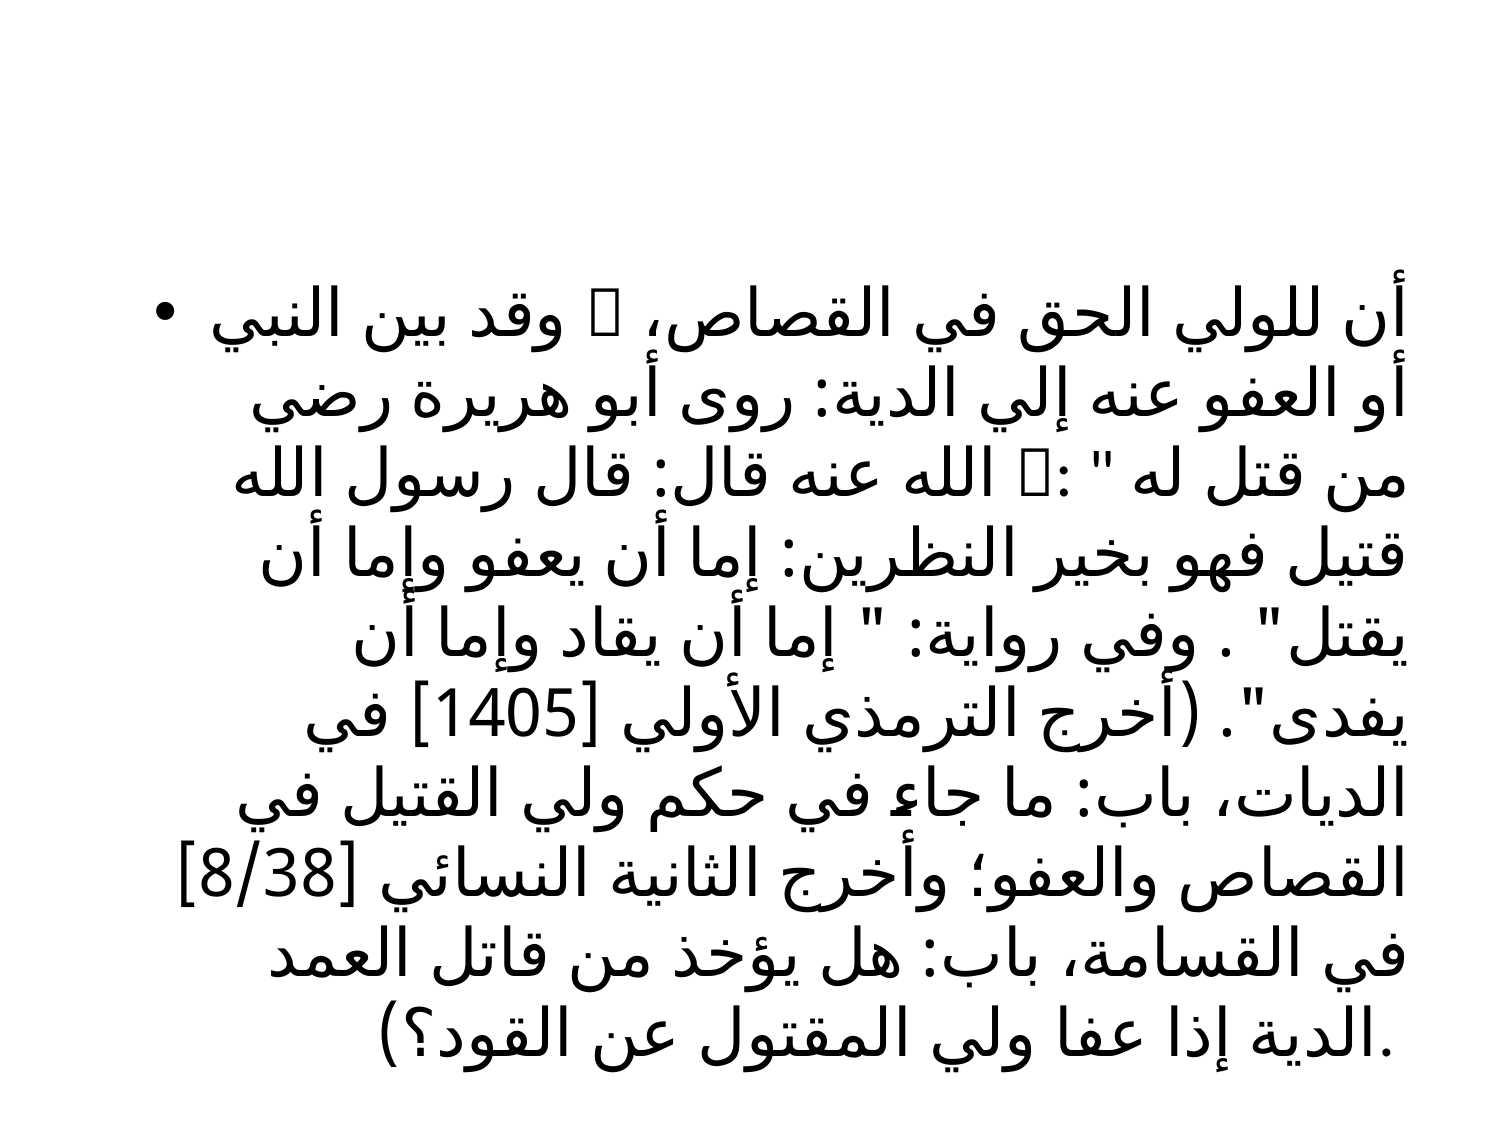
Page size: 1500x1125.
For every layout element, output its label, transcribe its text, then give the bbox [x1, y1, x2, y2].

list وقد بين النبي  أن للولي الحق في القصاص، أو العفو عنه إلي الدية: روى أبو هريرة رضي الله عنه قال: قال رسول الله : " من قتل له قتيل فهو بخير النظرين: إما أن يعفو وإما أن يقتل" . وفي رواية: " إما أن يقاد وإما أن يفدى". (أخرج الترمذي الأولي [1405] في الديات، باب: ما جاء في حكم ولي القتيل في القصاص والعفو؛ وأخرج الثانية النسائي [8/38] في القسامة، باب: هل يؤخذ من قاتل العمد الدية إذا عفا ولي المقتول عن القود؟). [75, 262, 1425, 1005]
